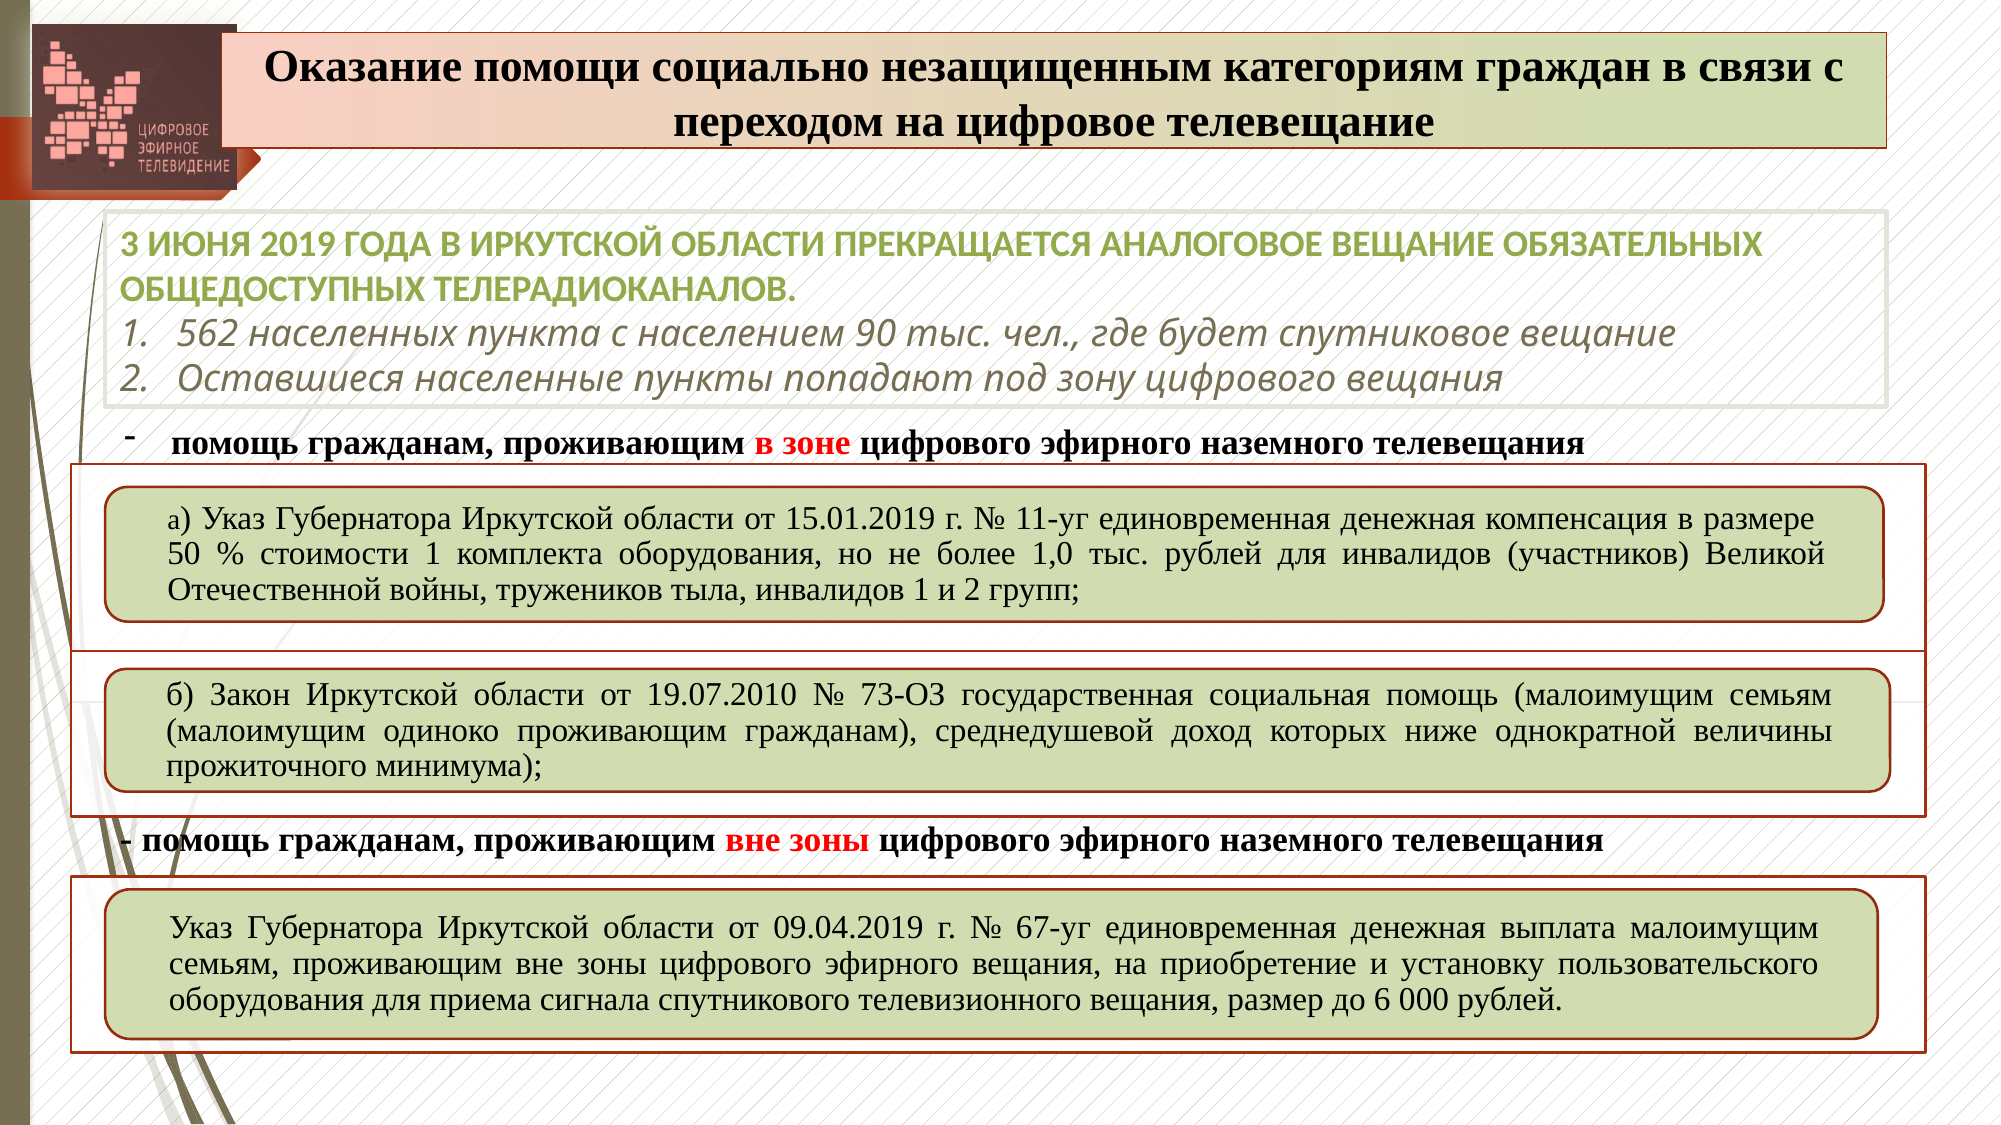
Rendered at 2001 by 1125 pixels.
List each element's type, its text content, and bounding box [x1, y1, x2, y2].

text_box Оказание помощи социально незащищенным категориям граждан в связи с переходом на цифровое телевещание [240, 32, 1887, 149]
text_box 3 ИЮНЯ 2019 ГОДА В ИРКУТСКОЙ ОБЛАСТИ ПРЕКРАЩАЕТСЯ АНАЛОГОВОЕ ВЕЩАНИЕ ОБЯЗАТЕЛЬНЫХ ОБЩЕДОСТУПНЫХ ТЕЛЕРАДИОКАНАЛОВ. 562 населенных пункта с населением 90 тыс. чел., где будет спутниковое вещание Оставшиеся населенные пункты попадают под зону цифрового вещания [105, 211, 1887, 267]
picture [32, 24, 238, 190]
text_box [70, 267, 1926, 1055]
